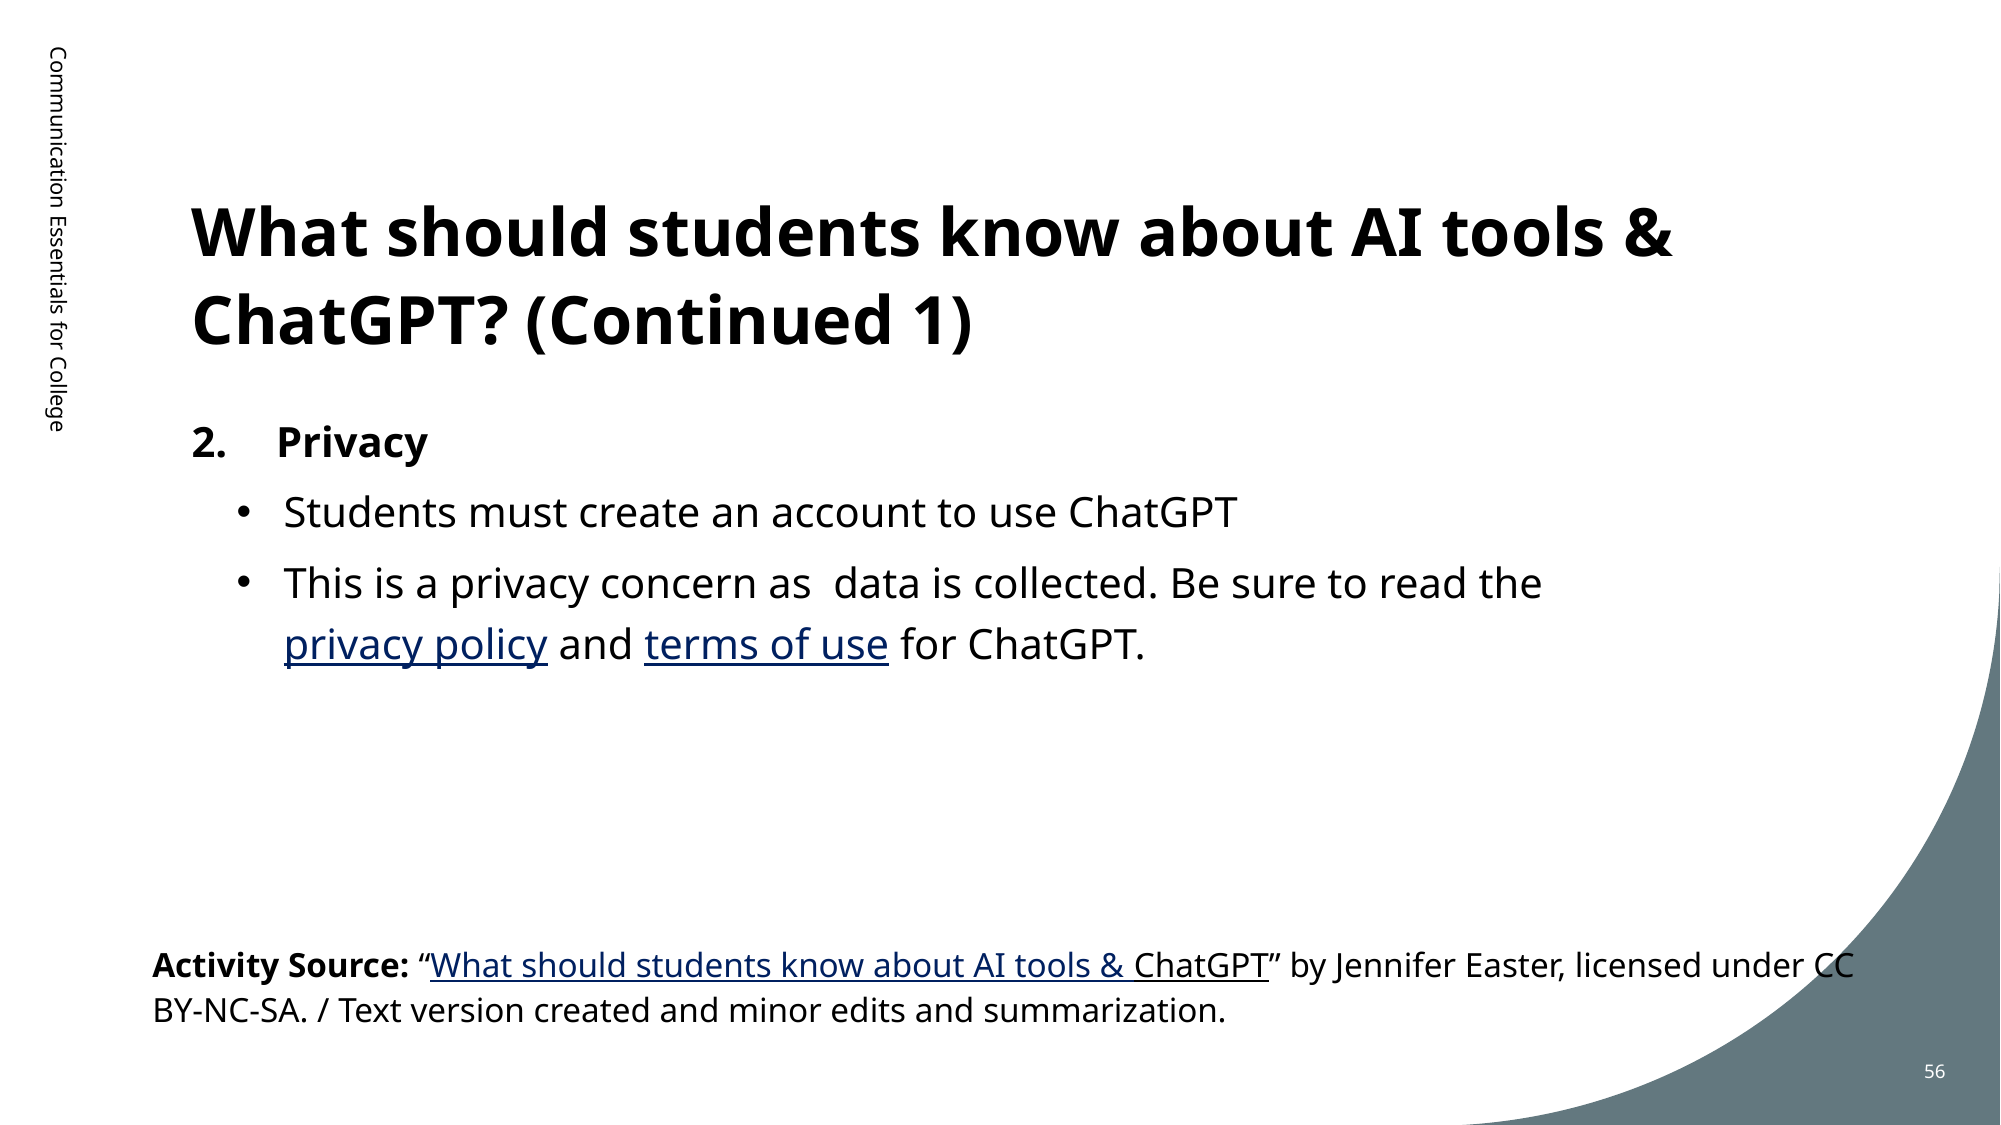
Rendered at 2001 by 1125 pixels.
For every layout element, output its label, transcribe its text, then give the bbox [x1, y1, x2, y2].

slide_number 56 [1893, 1042, 1961, 1103]
list Privacy Students must create an account to use ChatGPT This is a privacy concern as data is collected. Be sure to read the privacy policy and terms of use for ChatGPT. [176, 398, 1809, 936]
title What should students know about AI tools & ChatGPT? (Continued 1) [176, 118, 1809, 366]
footer Communication Essentials for College [20, 31, 80, 661]
text_box Activity Source: “What should students know about AI tools & ChatGPT” by Jennifer Easter, licensed under CC BY-NC-SA. / Text version created and minor edits and summarization. [137, 936, 1872, 1037]
